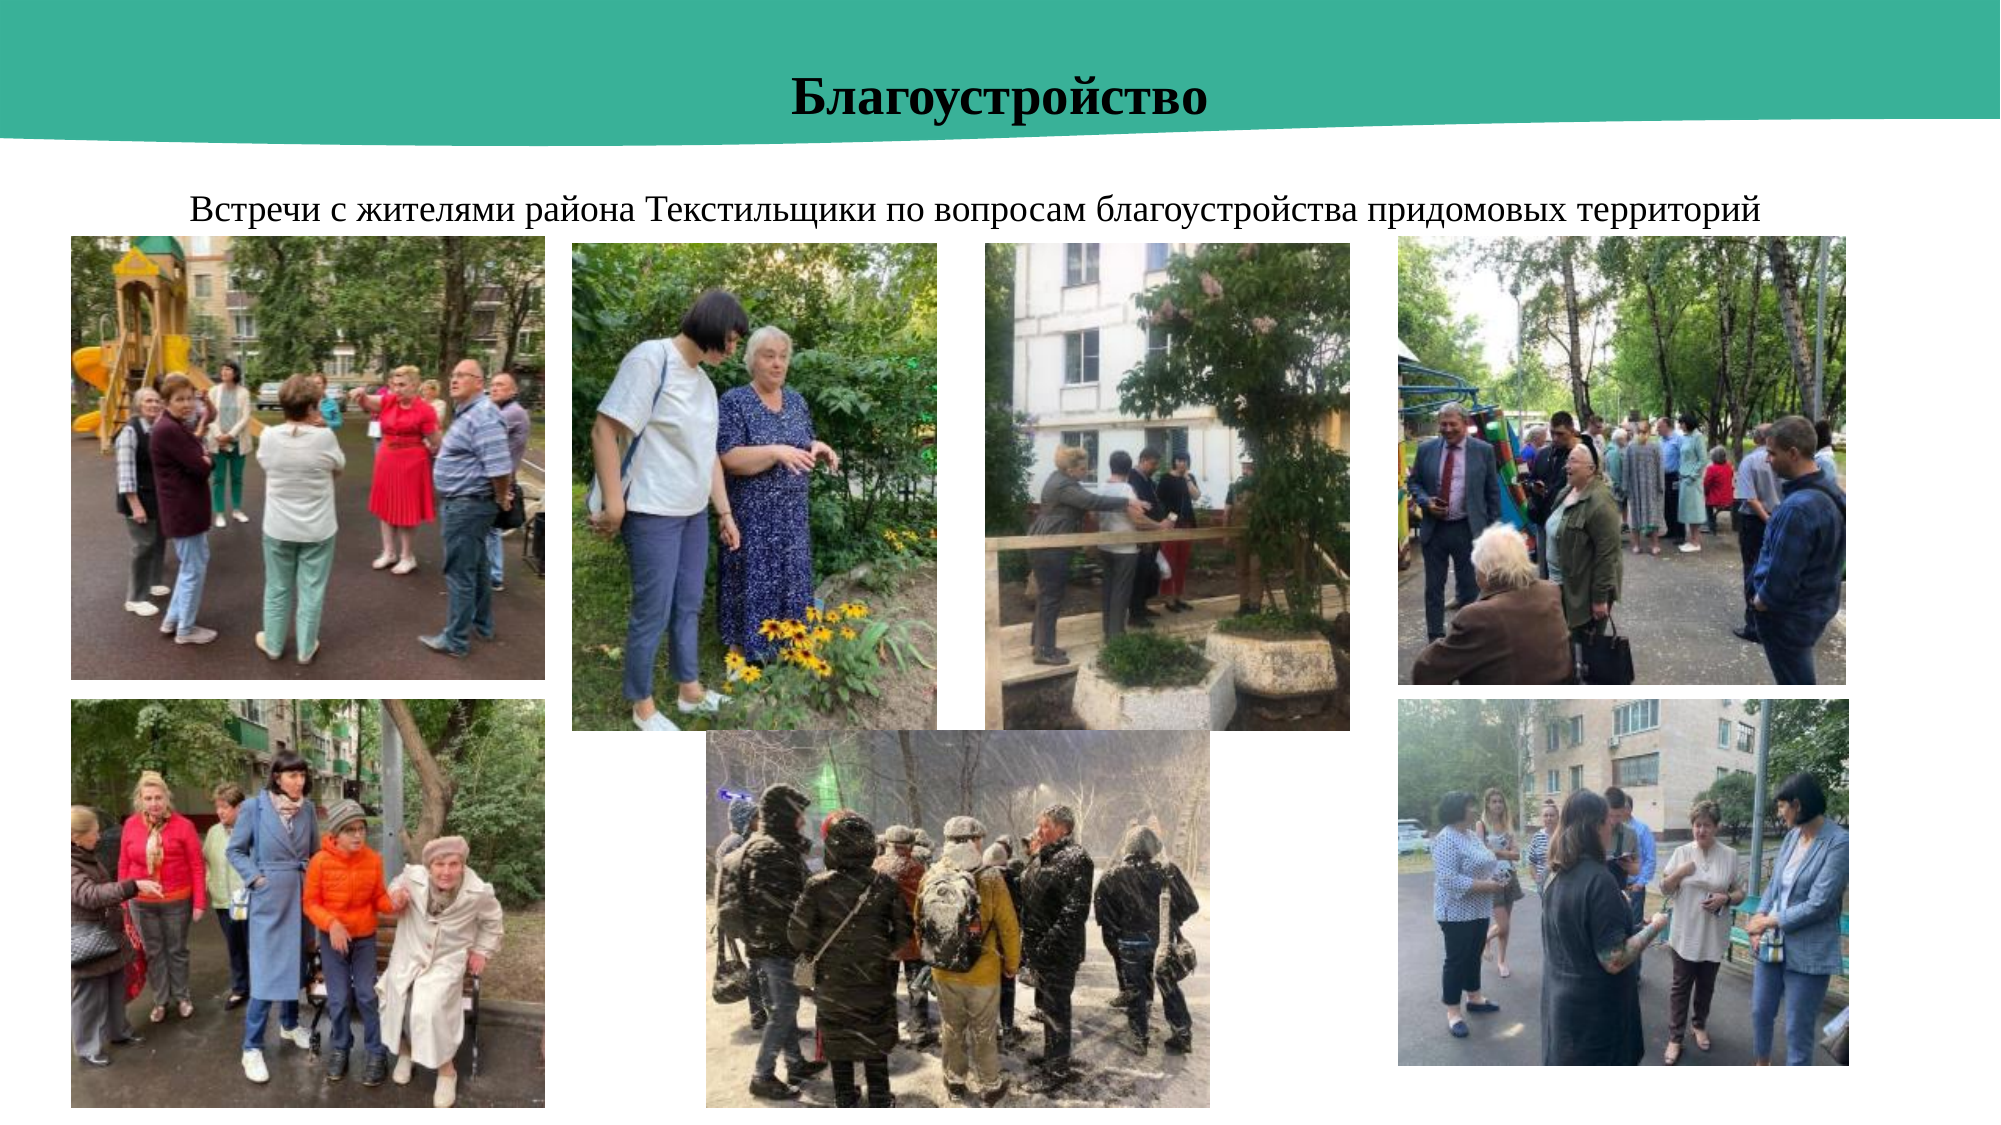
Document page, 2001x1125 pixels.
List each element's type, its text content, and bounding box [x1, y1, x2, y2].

picture [572, 243, 1350, 1108]
picture [1398, 236, 1846, 685]
picture [71, 236, 545, 680]
text_box [0, 0, 2000, 147]
picture [1397, 699, 1849, 1066]
text_box Встречи с жителями района Текстильщики по вопросам благоустройства придомовых территорий [174, 176, 1912, 237]
title Благоустройство [137, 59, 1863, 135]
picture [71, 699, 545, 1108]
